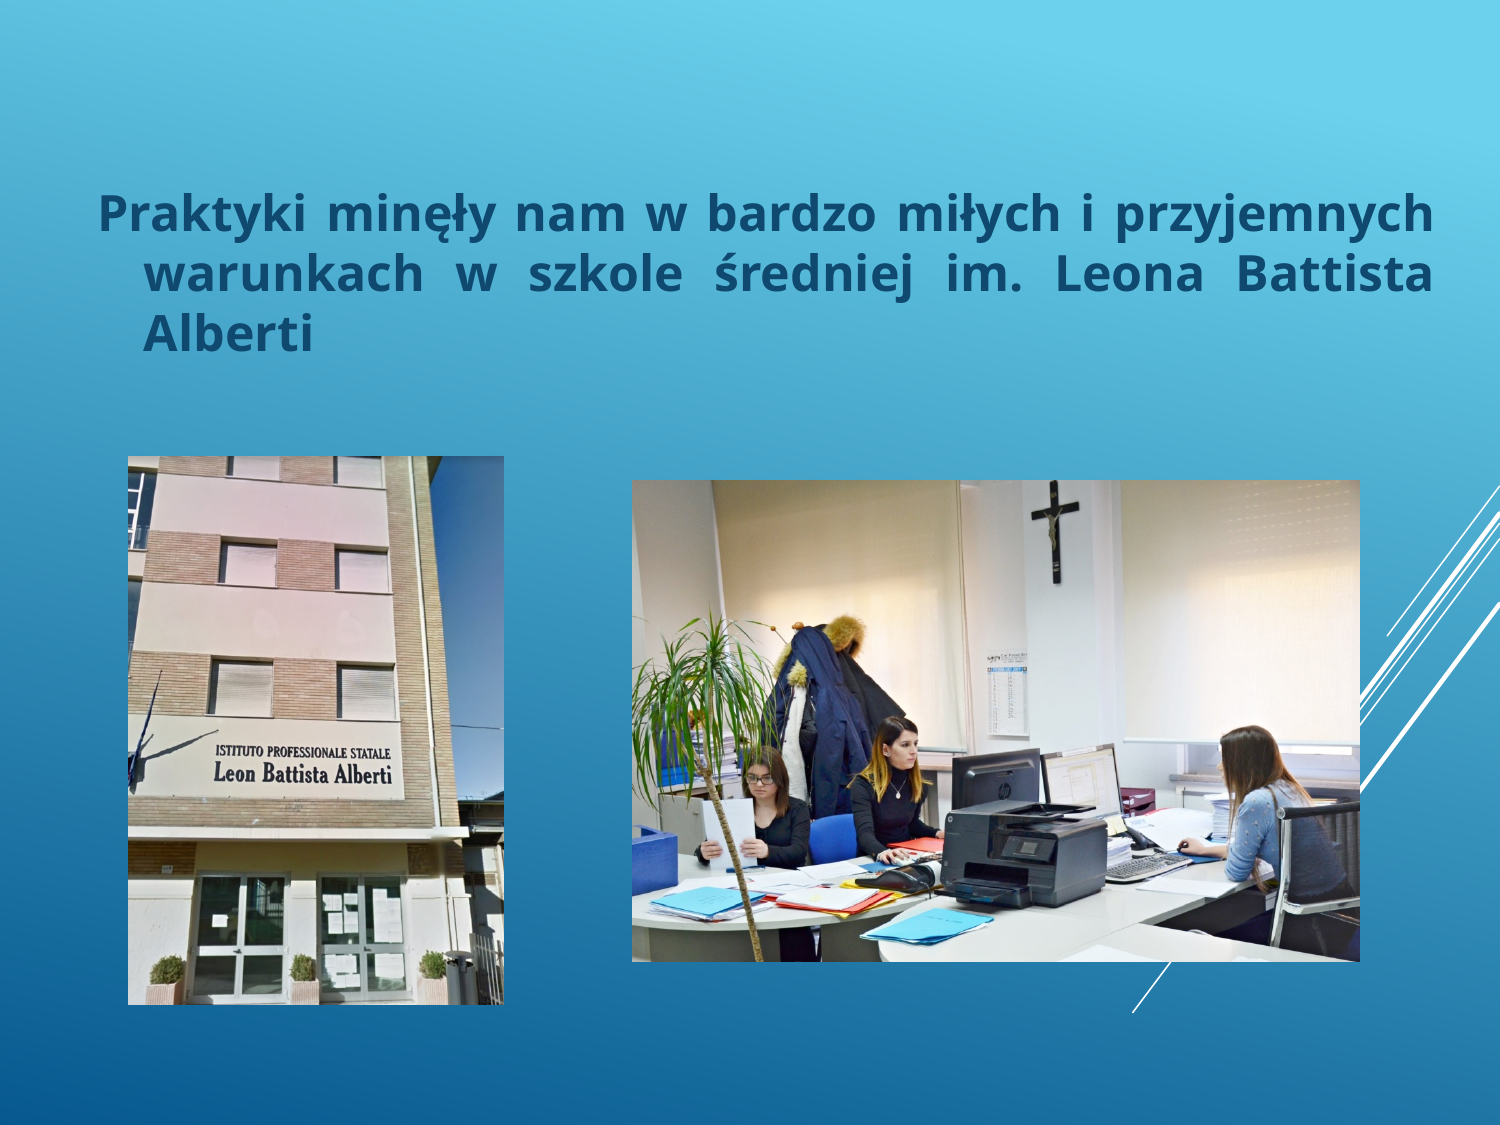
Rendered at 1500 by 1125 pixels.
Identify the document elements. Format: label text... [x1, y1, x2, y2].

list Praktyki minęły nam w bardzo miłych i przyjemnych warunkach w szkole średniej im. Leona Battista Alberti [82, 46, 1451, 497]
picture [128, 456, 505, 1006]
picture [632, 480, 1361, 963]
